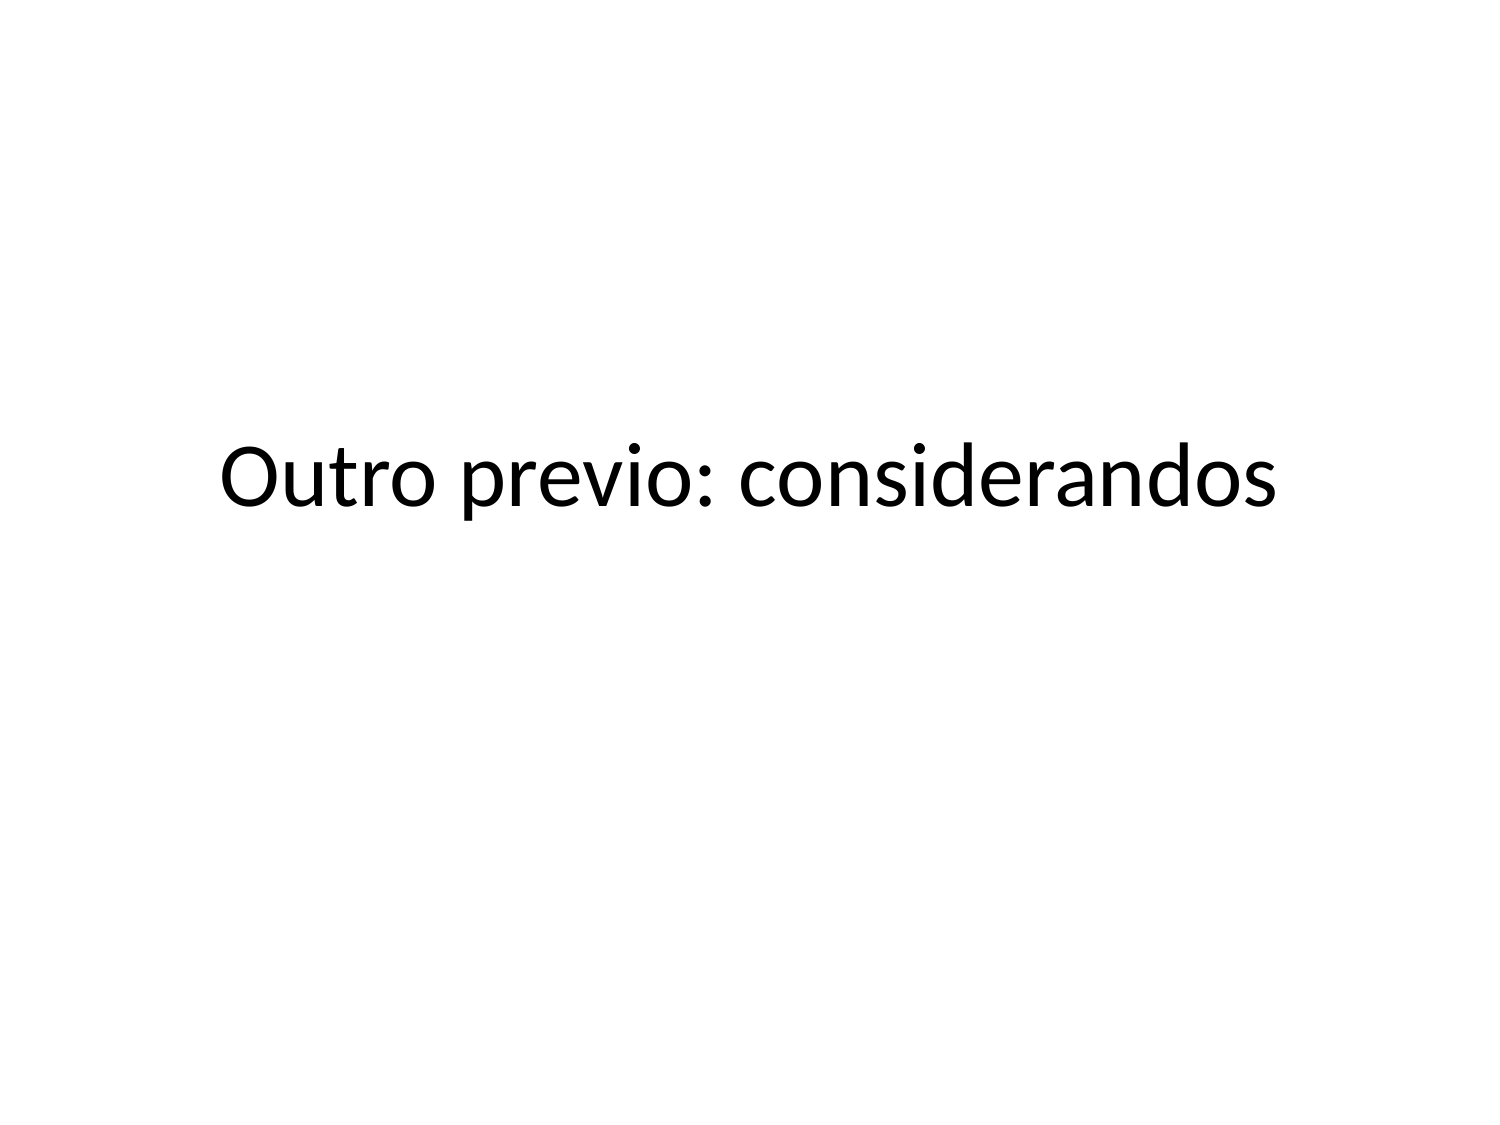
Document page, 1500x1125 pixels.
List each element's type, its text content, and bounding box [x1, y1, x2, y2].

title Outro previo: considerandos [112, 349, 1388, 591]
